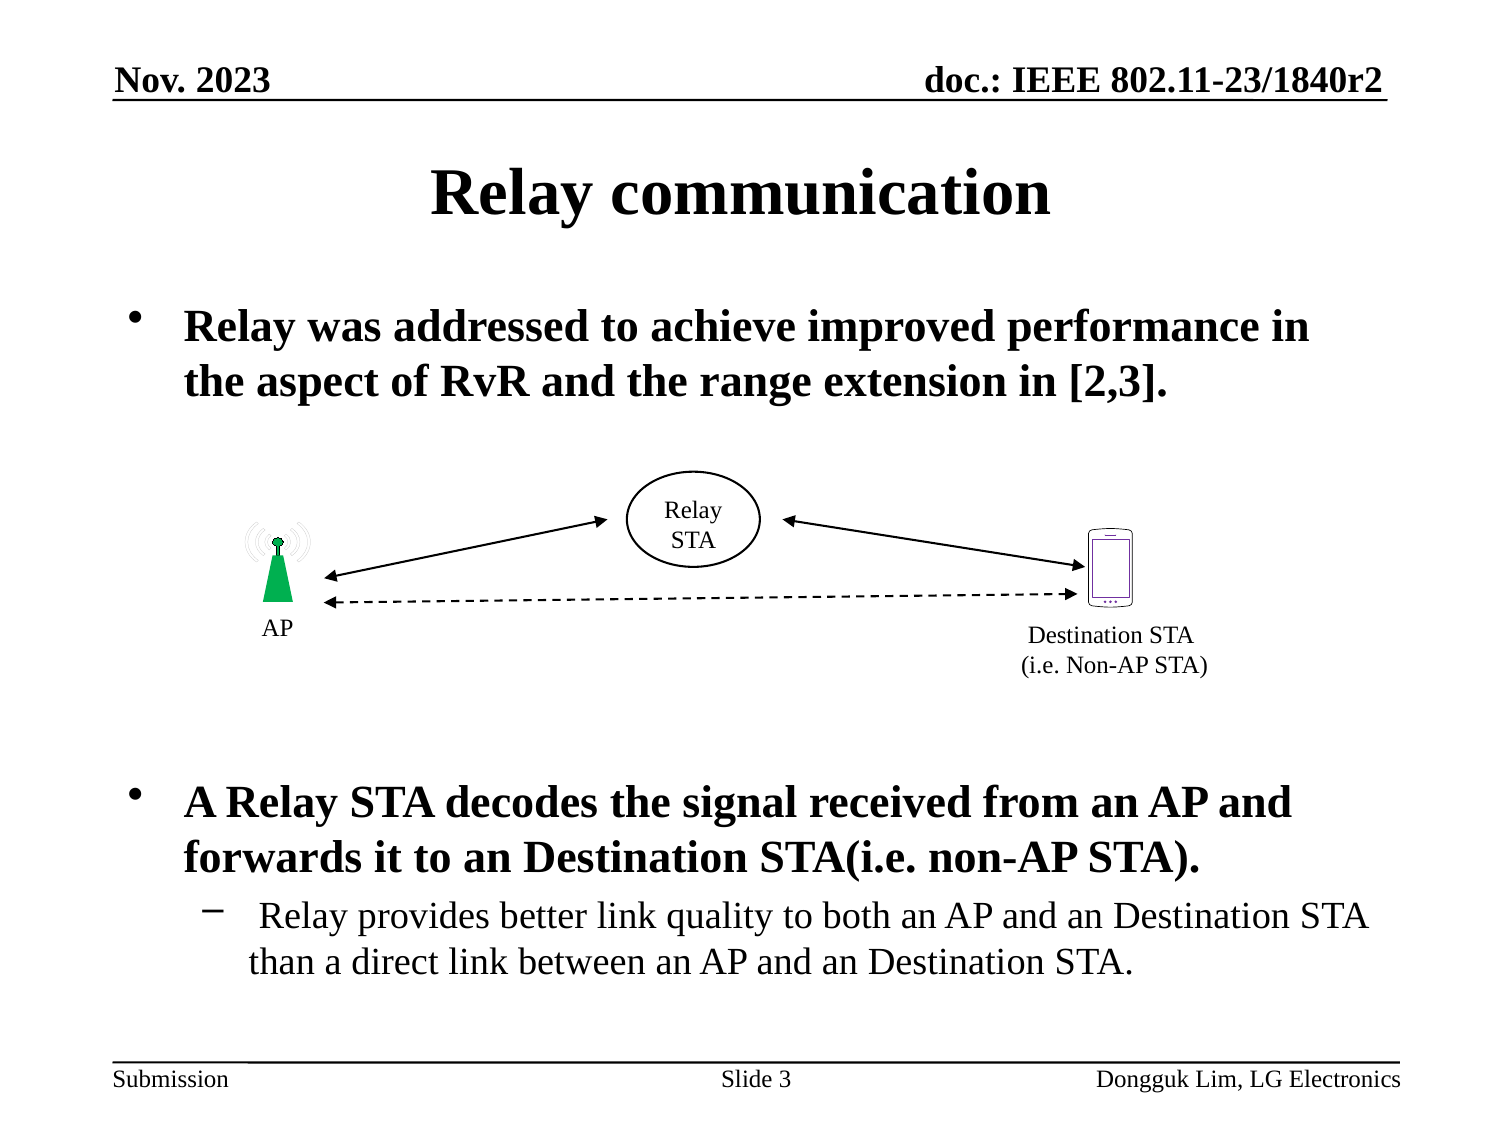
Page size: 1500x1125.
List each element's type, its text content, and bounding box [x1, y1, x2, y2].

list Relay was addressed to achieve improved performance in the aspect of RvR and the range extension in [2,3]. A Relay STA decodes the signal received from an AP and forwards it to an Destination STA(i.e. non-AP STA). Relay provides better link quality to both an AP and an Destination STA than a direct link between an AP and an Destination STA. [112, 287, 1388, 1000]
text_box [244, 471, 1226, 688]
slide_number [114, 54, 273, 101]
footer Dongguk Lim, LG Electronics [1092, 1061, 1402, 1093]
title Relay communication [112, 112, 1388, 263]
slide_number Slide 3 [712, 1061, 800, 1093]
